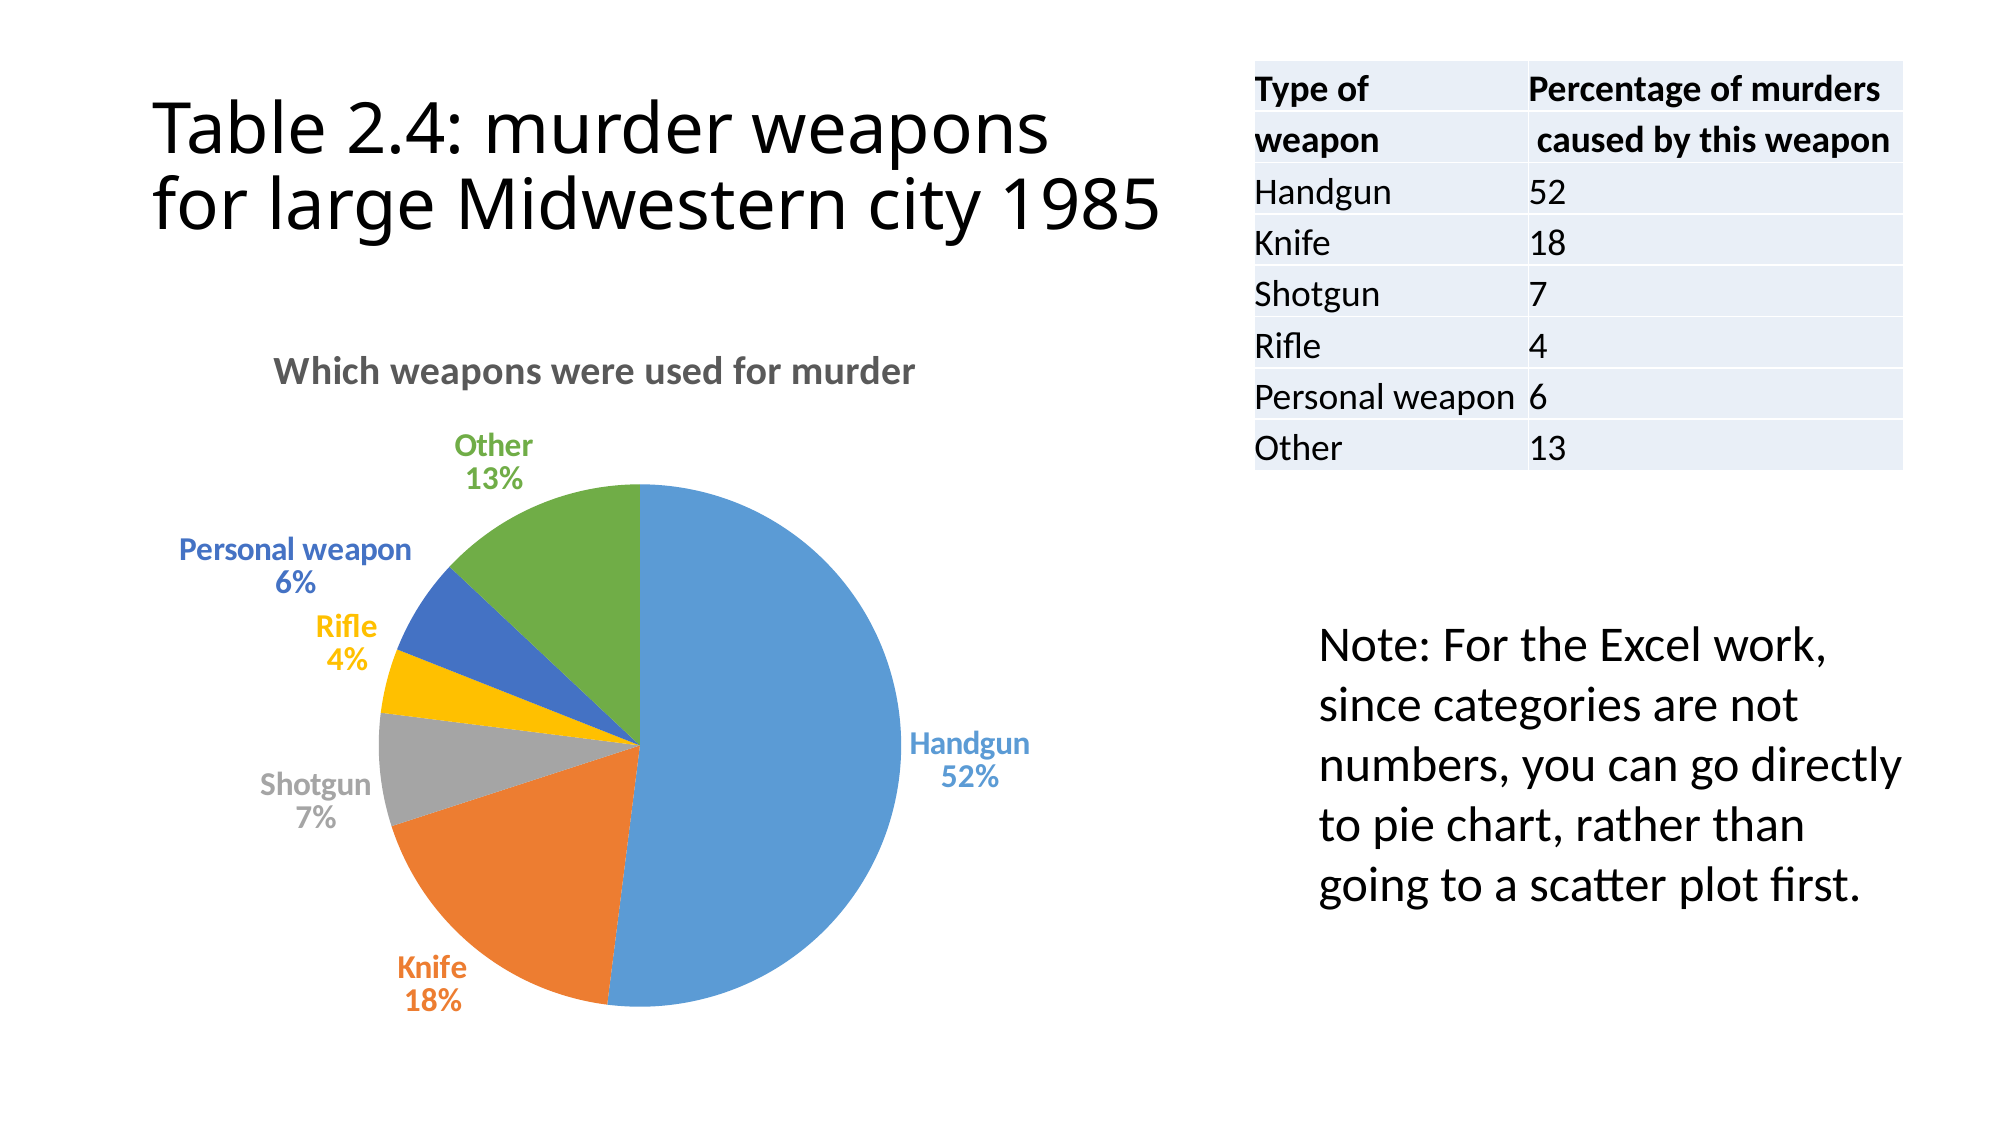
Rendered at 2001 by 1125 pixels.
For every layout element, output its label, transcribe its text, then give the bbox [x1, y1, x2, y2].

table_cell caused by this weapon [1529, 112, 1903, 162]
table_cell 13 [1529, 420, 1903, 470]
chart [25, 318, 1166, 1062]
table_cell Personal weapon [1255, 369, 1528, 418]
table_cell weapon [1255, 112, 1528, 162]
table_header Percentage of murders [1529, 61, 1903, 110]
table_cell 52 [1529, 163, 1903, 213]
table_header Type of [1255, 61, 1528, 110]
text_box Note: For the Excel work, since categories are not numbers, you can go directly to pie chart, rather than going to a scatter plot first. [1303, 604, 1930, 920]
table_cell 4 [1529, 317, 1903, 367]
table_cell Other [1255, 420, 1528, 470]
table_cell Rifle [1255, 317, 1528, 367]
table_cell 18 [1529, 215, 1903, 264]
table_cell Handgun [1255, 163, 1528, 213]
title Table 2.4: murder weapons for large Midwestern city 1985 [137, 59, 1253, 278]
table_cell 6 [1529, 369, 1903, 418]
table_cell 7 [1529, 266, 1903, 316]
table_cell Knife [1255, 215, 1528, 264]
table_cell Shotgun [1255, 266, 1528, 316]
